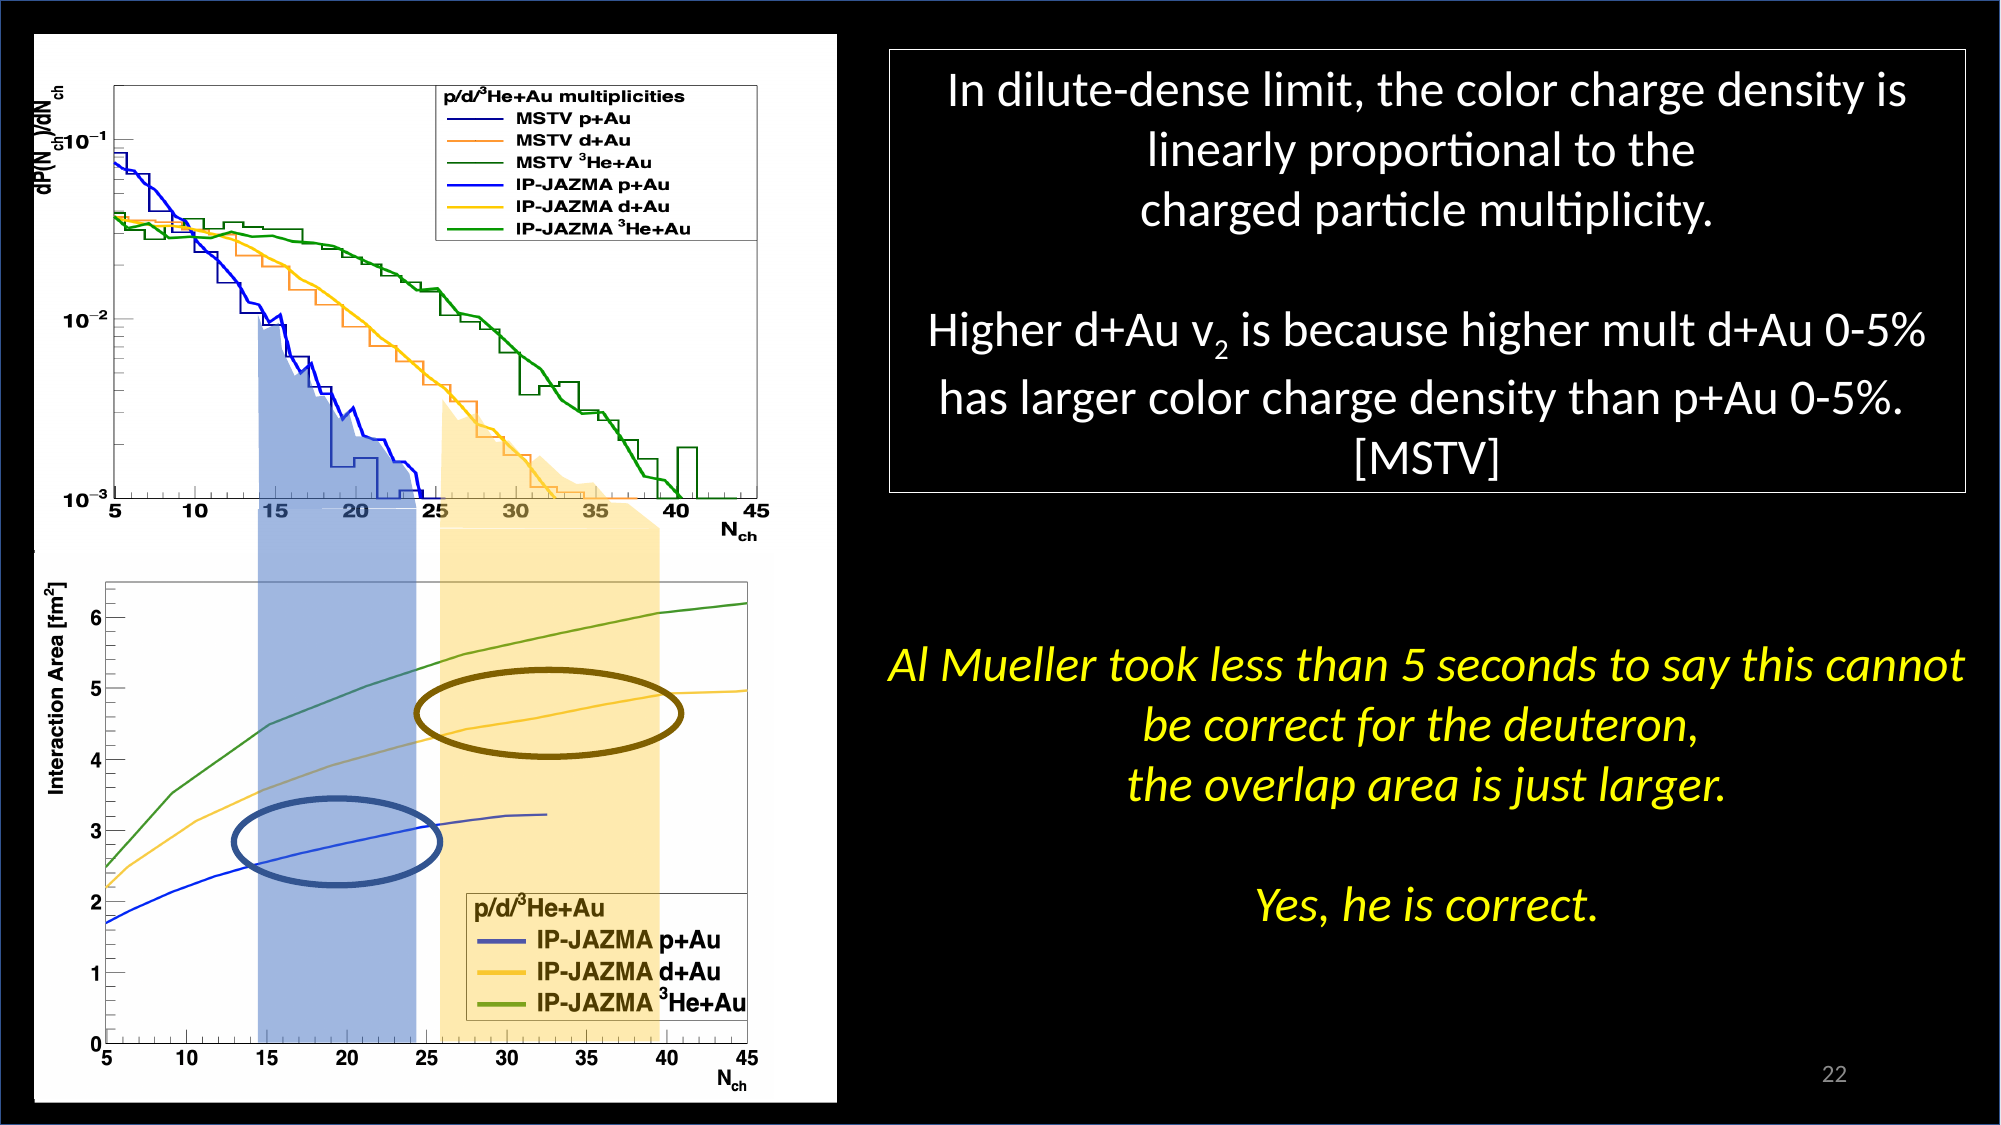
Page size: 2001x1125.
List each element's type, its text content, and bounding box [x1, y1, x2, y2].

slide_number 22 [1412, 1042, 1863, 1103]
text_box Al Mueller took less than 5 seconds to say this cannot be correct for the deuteron, the overlap area is just larger. Yes, he is correct. [854, 623, 2000, 939]
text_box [257, 314, 417, 1043]
picture [34, 34, 837, 550]
text_box [34, 33, 838, 1104]
picture [34, 553, 775, 1099]
text_box In dilute-dense limit, the color charge density is linearly proportional to the charged particle multiplicity. Higher d+Au v2 is because higher mult d+Au 0-5% has larger color charge density than p+Au 0-5%. [MSTV] [889, 49, 1966, 493]
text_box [440, 399, 660, 1042]
